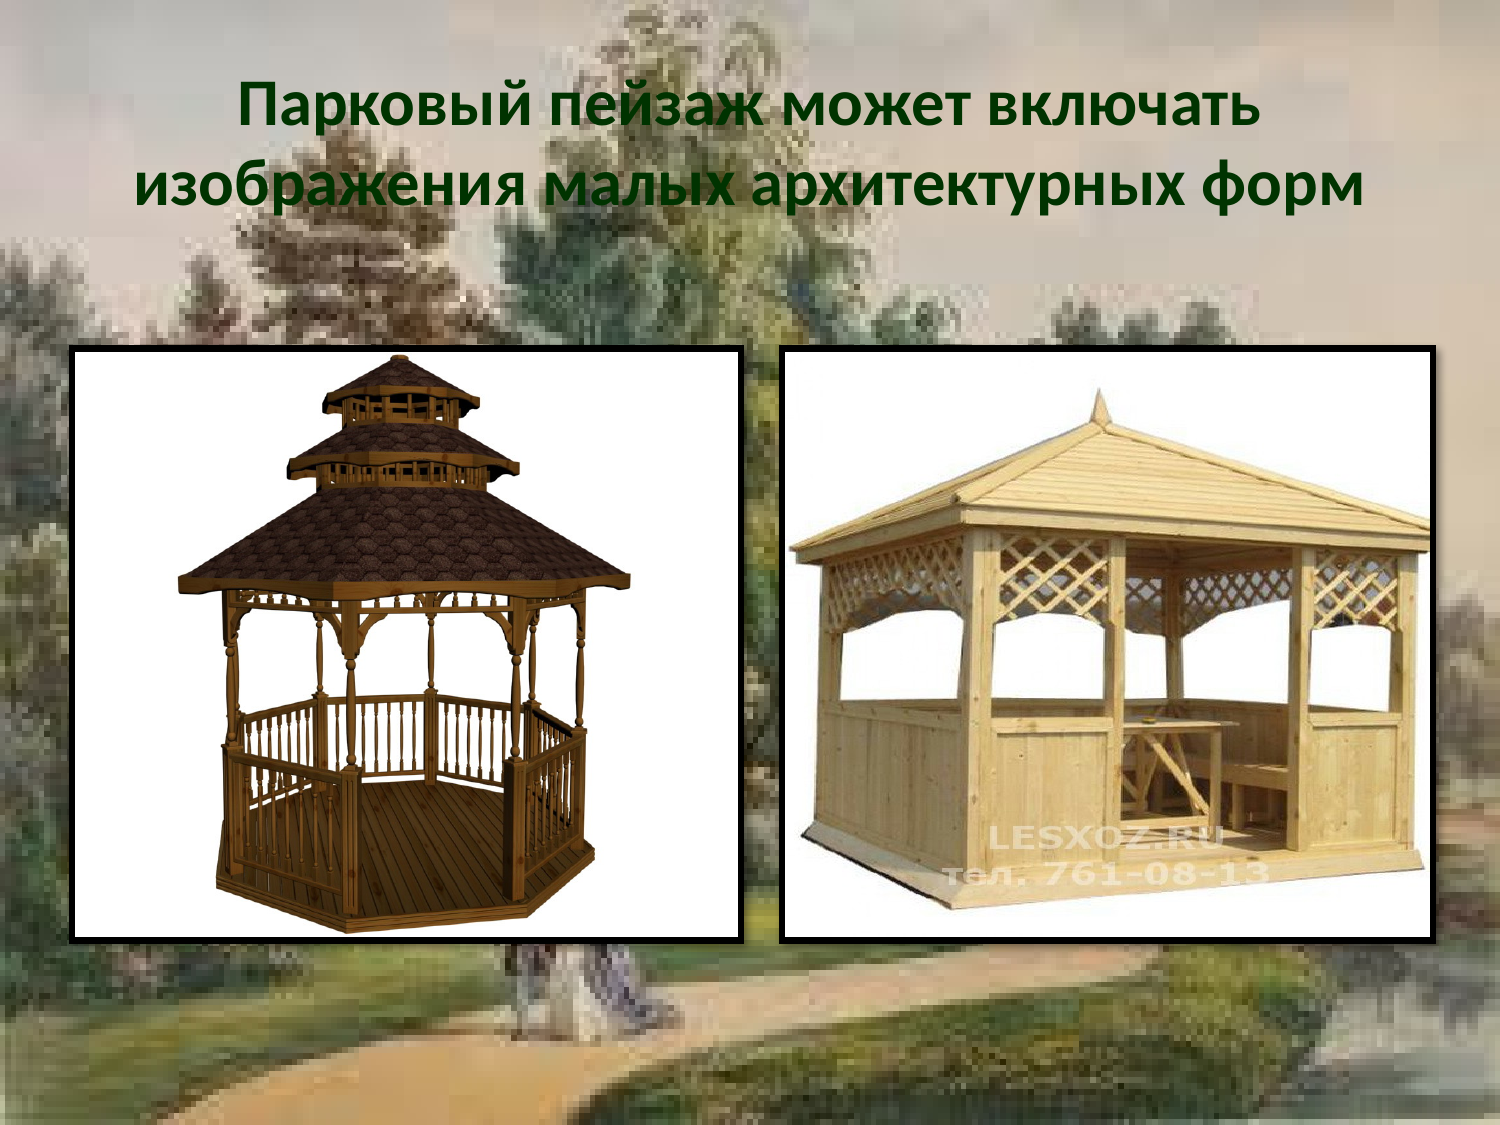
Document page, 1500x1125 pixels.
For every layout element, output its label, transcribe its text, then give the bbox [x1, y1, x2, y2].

title Парковый пейзаж может включать изображения малых архитектурных форм [75, 45, 1425, 233]
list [74, 351, 738, 938]
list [784, 351, 1430, 938]
picture [0, 0, 1500, 1125]
